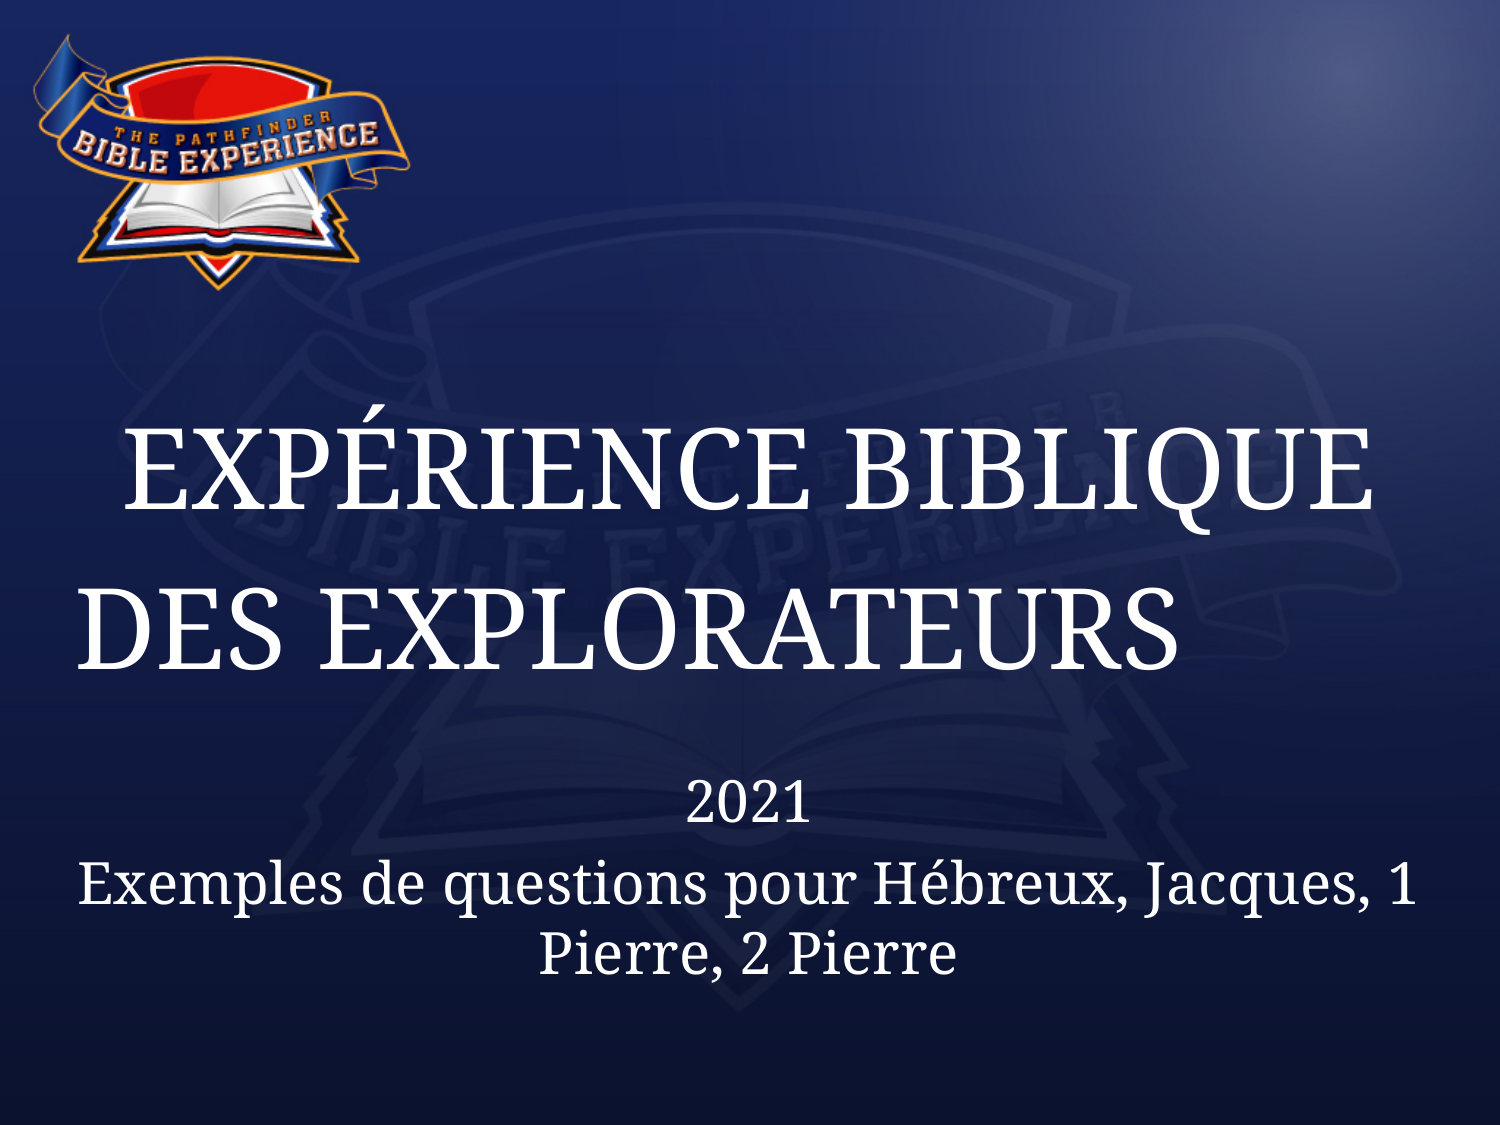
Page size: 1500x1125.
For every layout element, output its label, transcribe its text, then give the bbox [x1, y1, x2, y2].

picture [0, 0, 1500, 1125]
subtitle 2021 Exemples de questions pour Hébreux, Jacques, 1 Pierre, 2 Pierre [26, 756, 1473, 1045]
title EXPÉRIENCE BIBLIQUE DES EXPLORATEURS [26, 295, 1473, 705]
